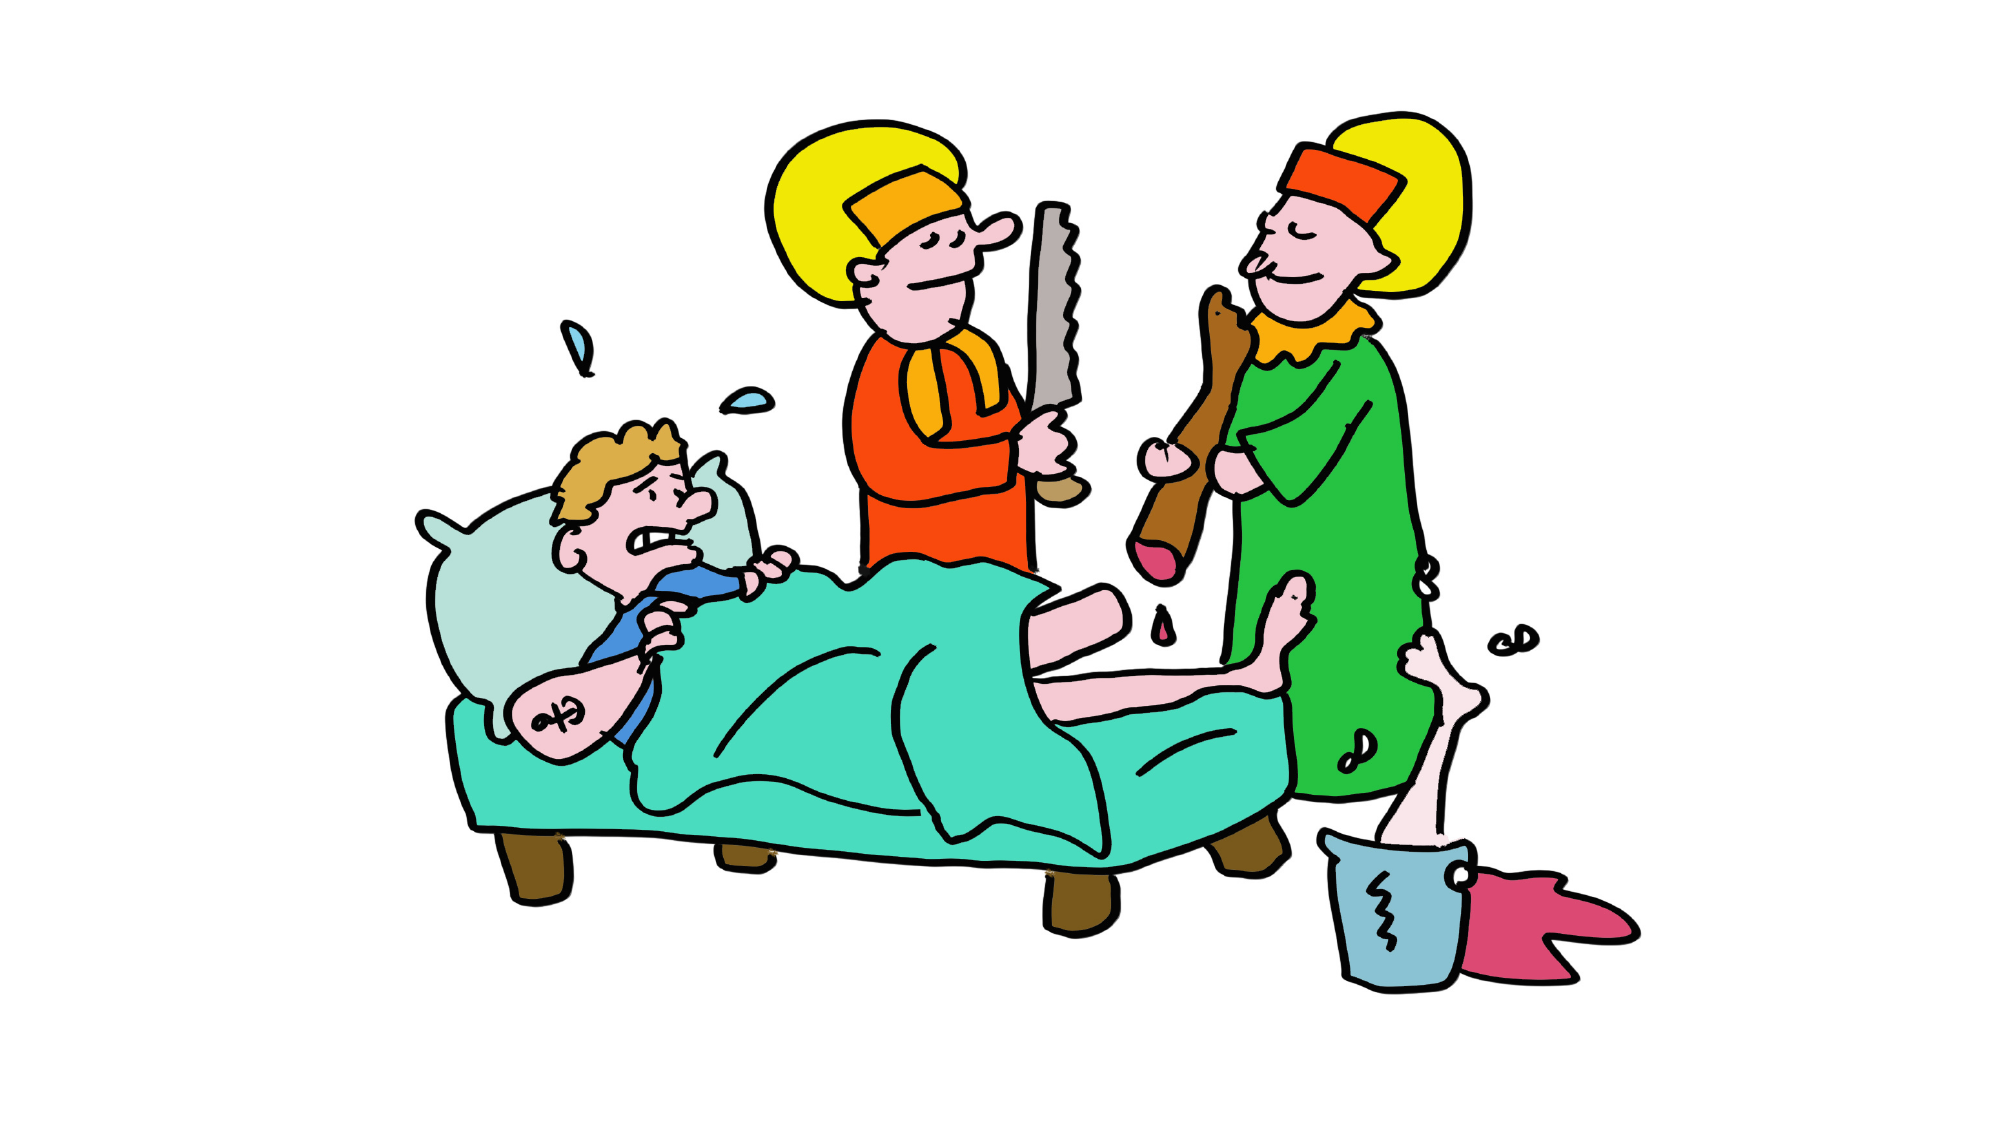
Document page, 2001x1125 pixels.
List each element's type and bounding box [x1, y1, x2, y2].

list [318, 88, 1693, 1066]
